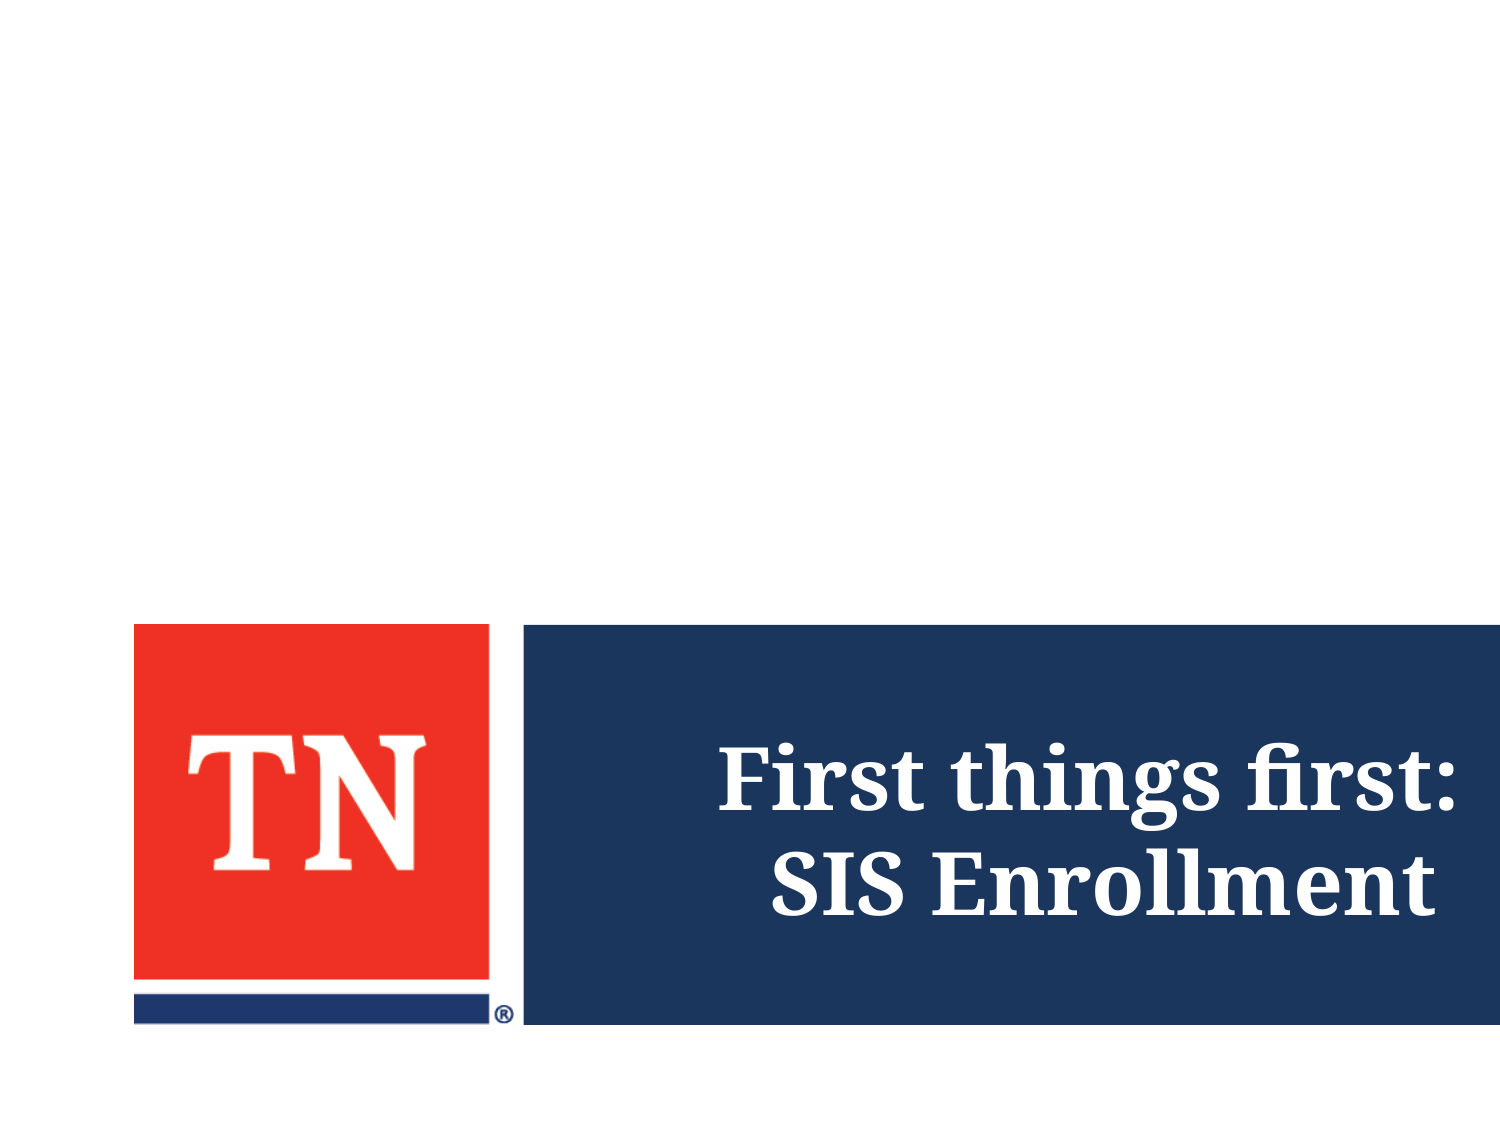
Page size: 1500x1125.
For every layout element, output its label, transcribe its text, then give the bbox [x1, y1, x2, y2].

title First things first: SIS Enrollment [562, 662, 1475, 994]
picture [134, 624, 525, 1025]
